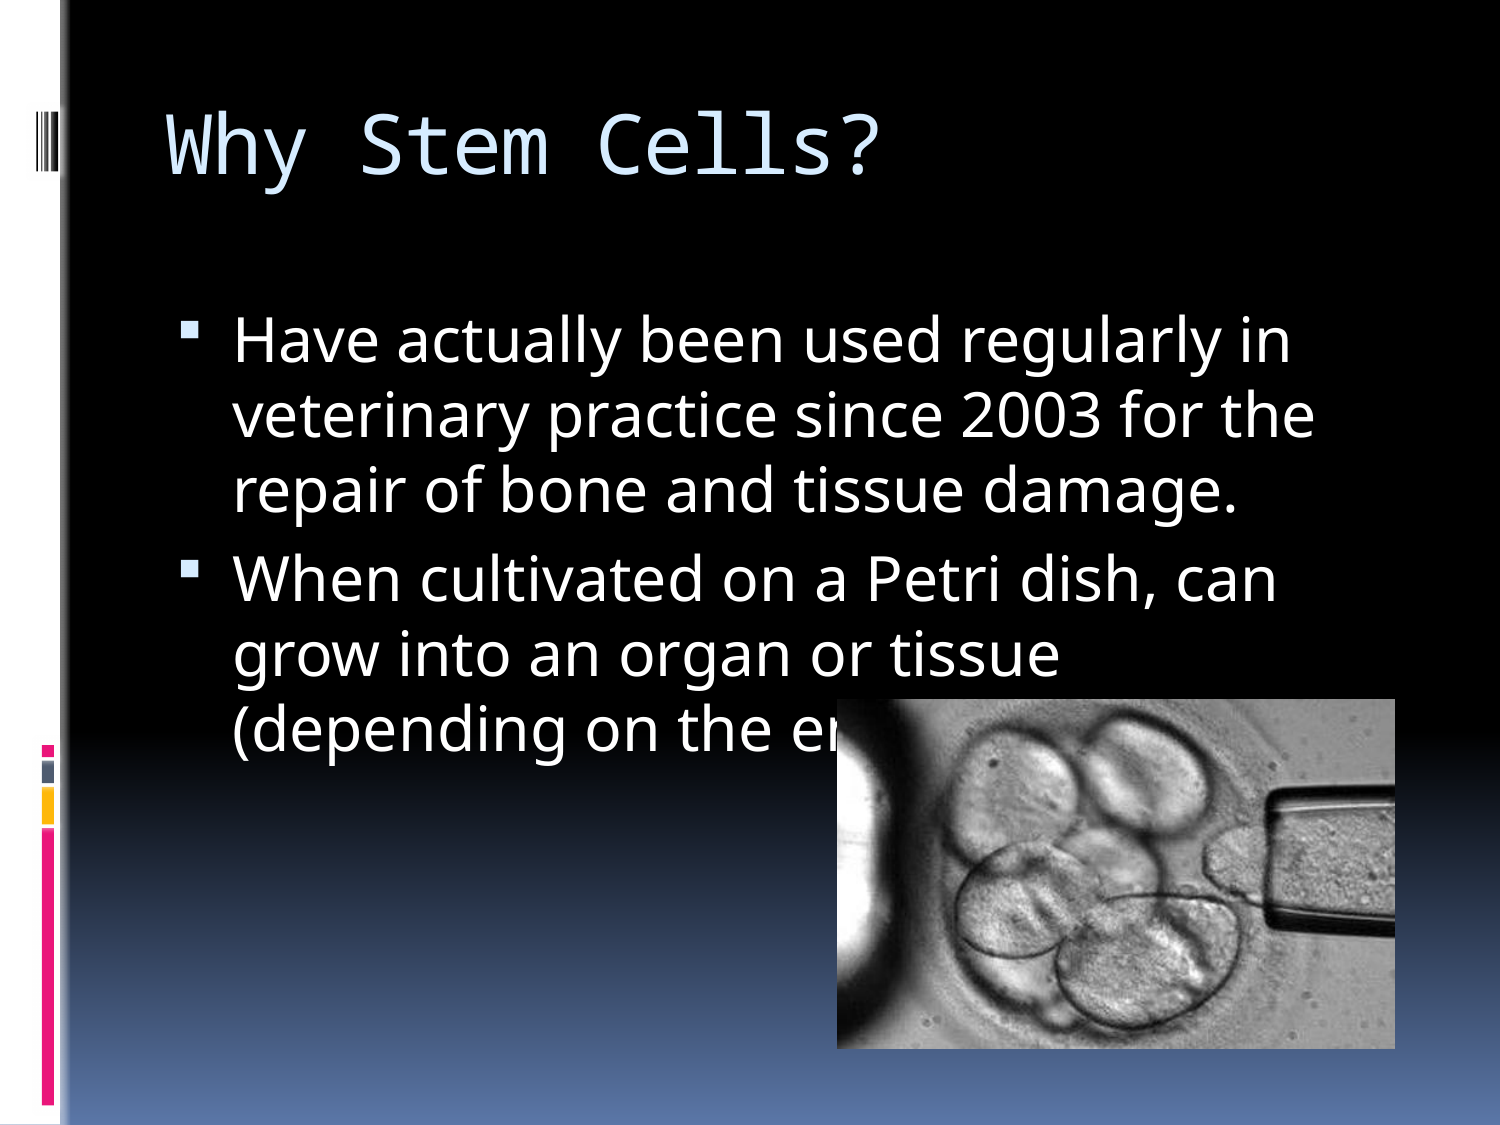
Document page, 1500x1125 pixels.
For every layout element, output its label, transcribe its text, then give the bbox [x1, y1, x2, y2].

list Have actually been used regularly in veterinary practice since 2003 for the repair of bone and tissue damage. When cultivated on a Petri dish, can grow into an organ or tissue (depending on the environment) [150, 292, 1425, 1043]
title Why Stem Cells? [150, 83, 1425, 234]
picture [837, 699, 1396, 1050]
